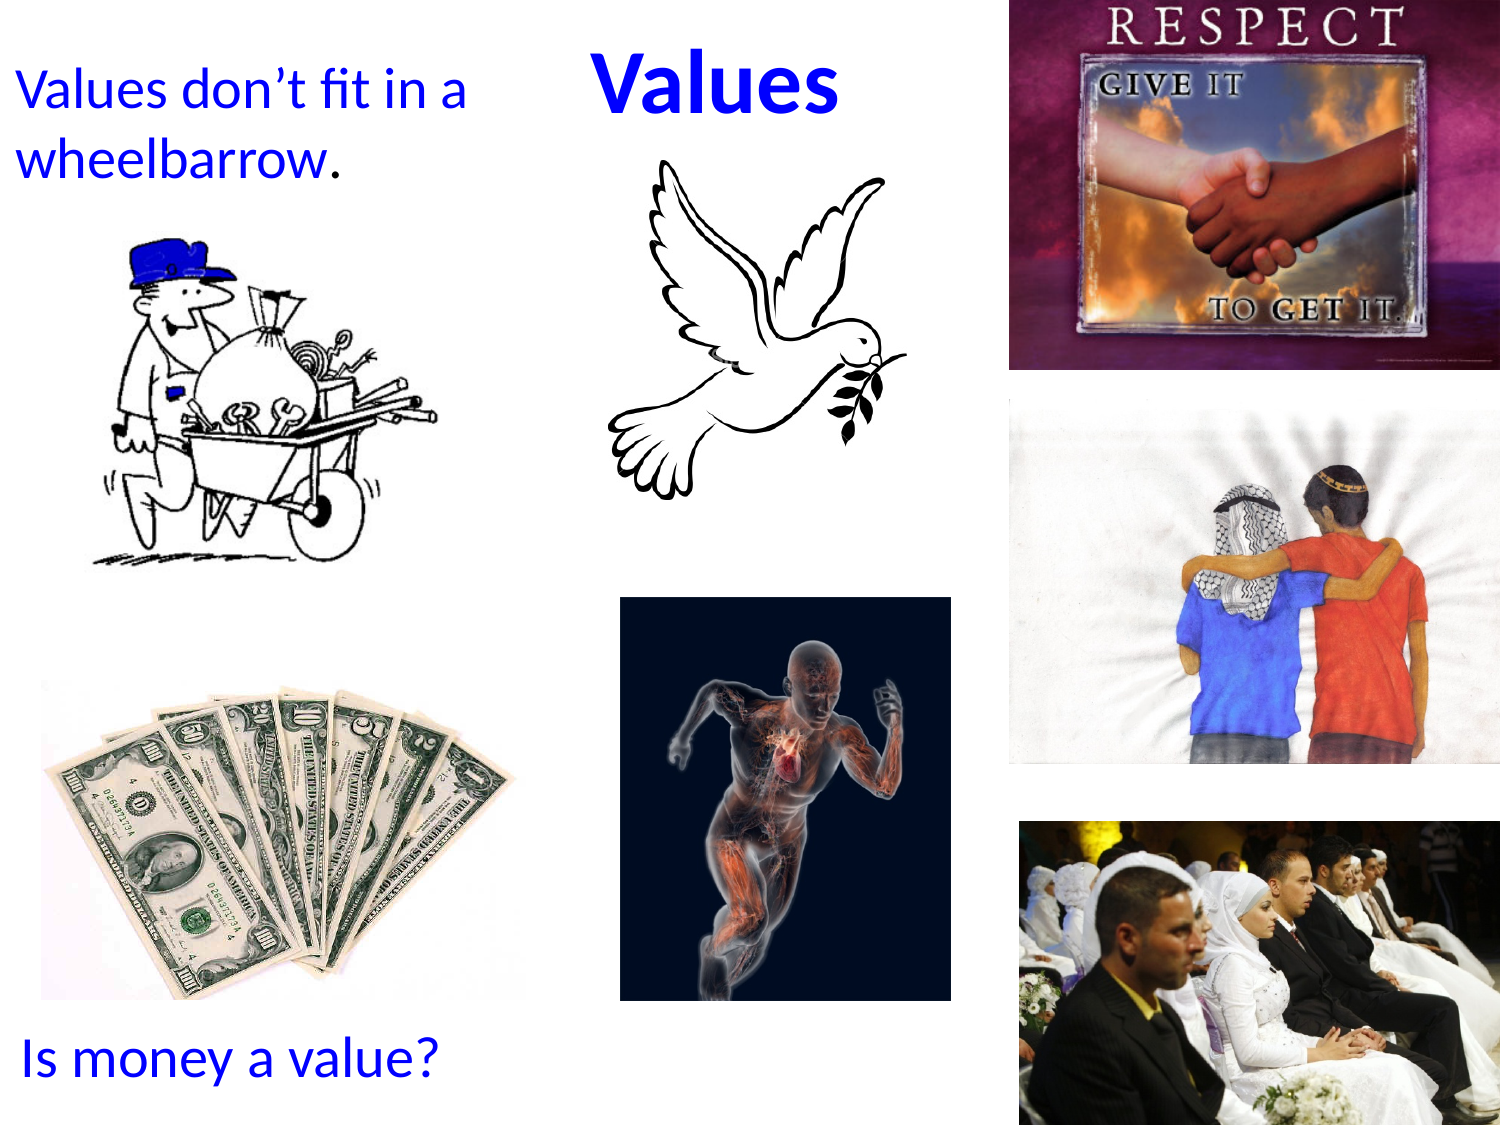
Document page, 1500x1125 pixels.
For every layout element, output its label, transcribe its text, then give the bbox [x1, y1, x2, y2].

picture [1018, 821, 1500, 1125]
list Values don’t fit in a wheelbarrow. [0, 42, 514, 232]
picture [41, 680, 526, 1000]
picture [1009, 0, 1500, 371]
picture [607, 160, 907, 500]
picture [1009, 399, 1500, 764]
title Values [395, 7, 1004, 147]
text_box Is money a value? [5, 1011, 502, 1118]
picture [619, 597, 952, 1002]
picture [84, 231, 444, 579]
